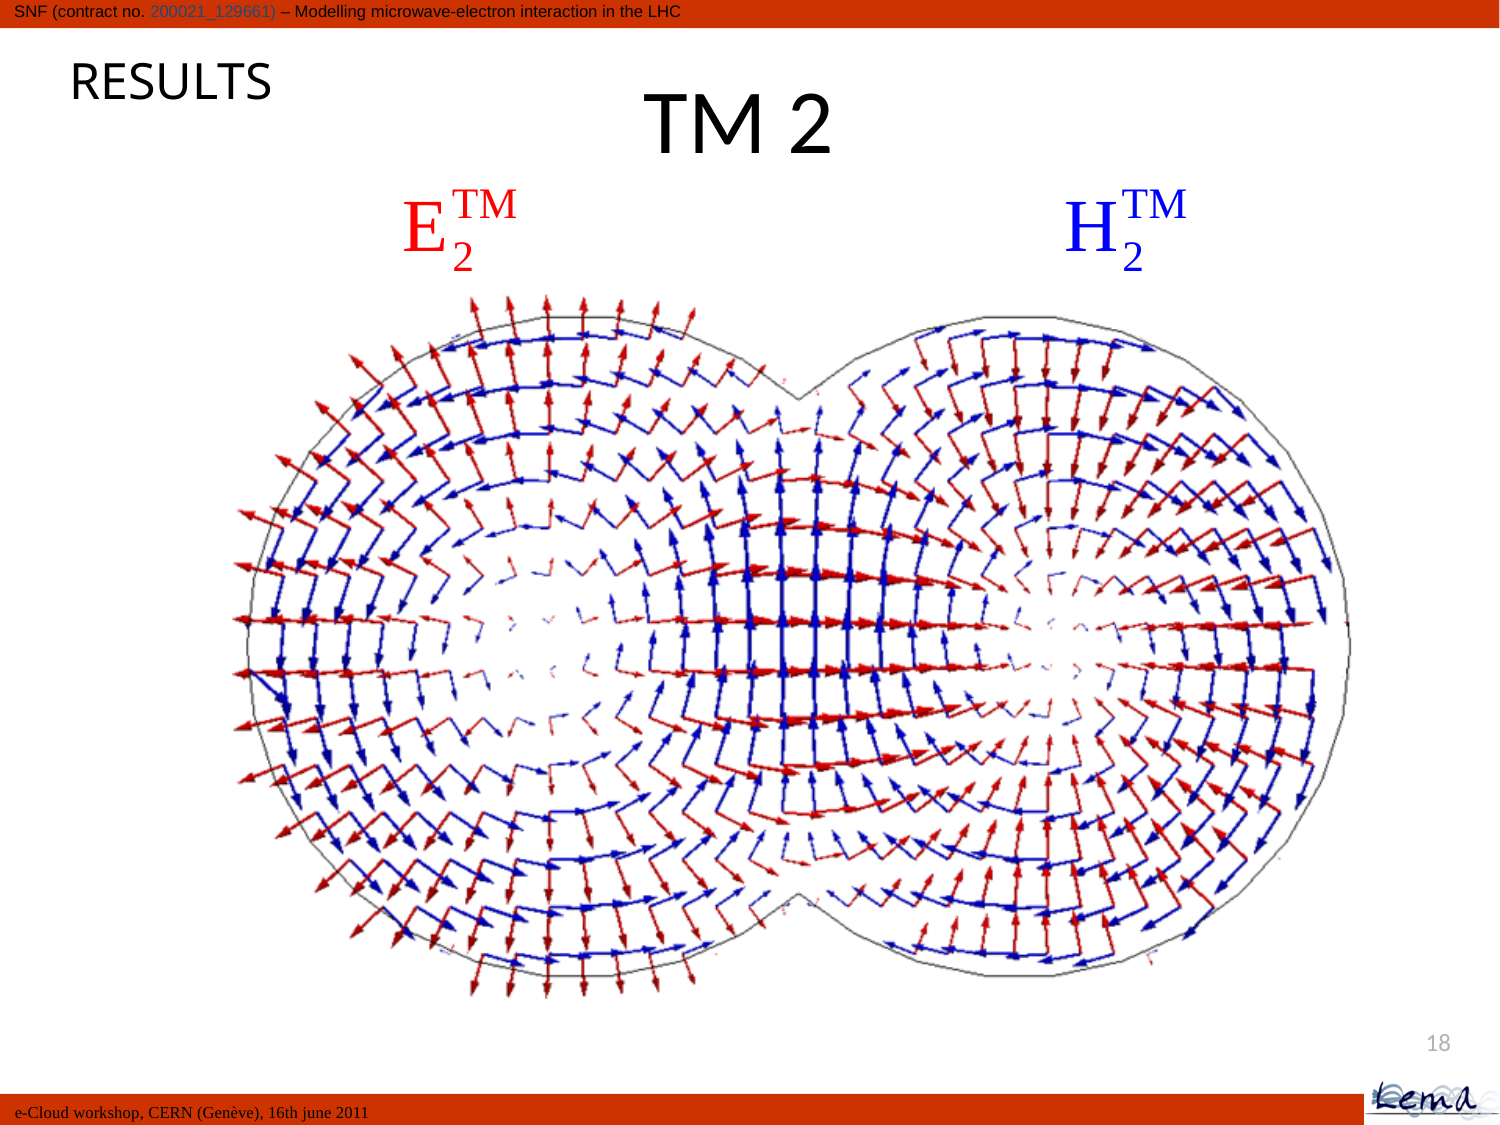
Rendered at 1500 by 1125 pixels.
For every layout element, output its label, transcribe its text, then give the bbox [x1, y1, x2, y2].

picture [1364, 1079, 1500, 1125]
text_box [1056, 172, 1199, 282]
text_box RESULTS [17, 42, 325, 118]
picture [206, 266, 1359, 1016]
slide_number 18 [1399, 1011, 1467, 1072]
text_box TM 2 [549, 54, 929, 183]
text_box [395, 172, 530, 282]
